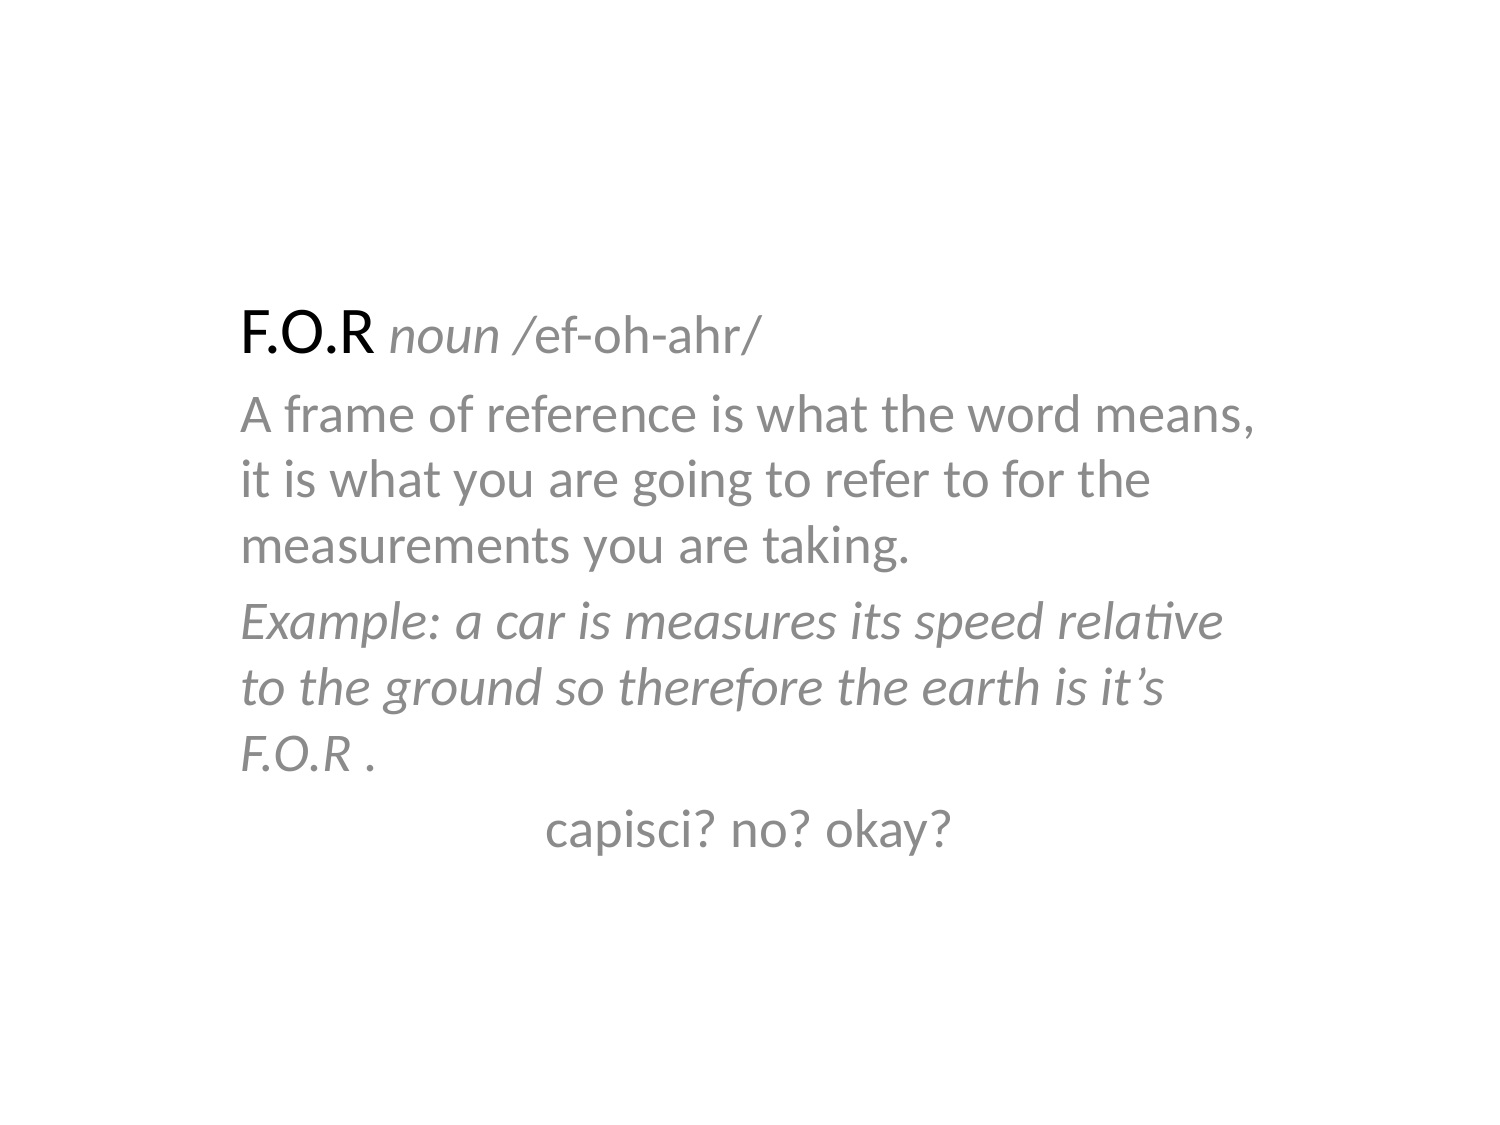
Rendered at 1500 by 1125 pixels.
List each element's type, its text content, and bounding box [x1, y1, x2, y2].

subtitle F.O.R noun /ef-oh-ahr/ A frame of reference is what the word means, it is what you are going to refer to for the measurements you are taking. Example: a car is measures its speed relative to the ground so therefore the earth is it’s F.O.R . capisci? no? okay? [225, 278, 1275, 870]
